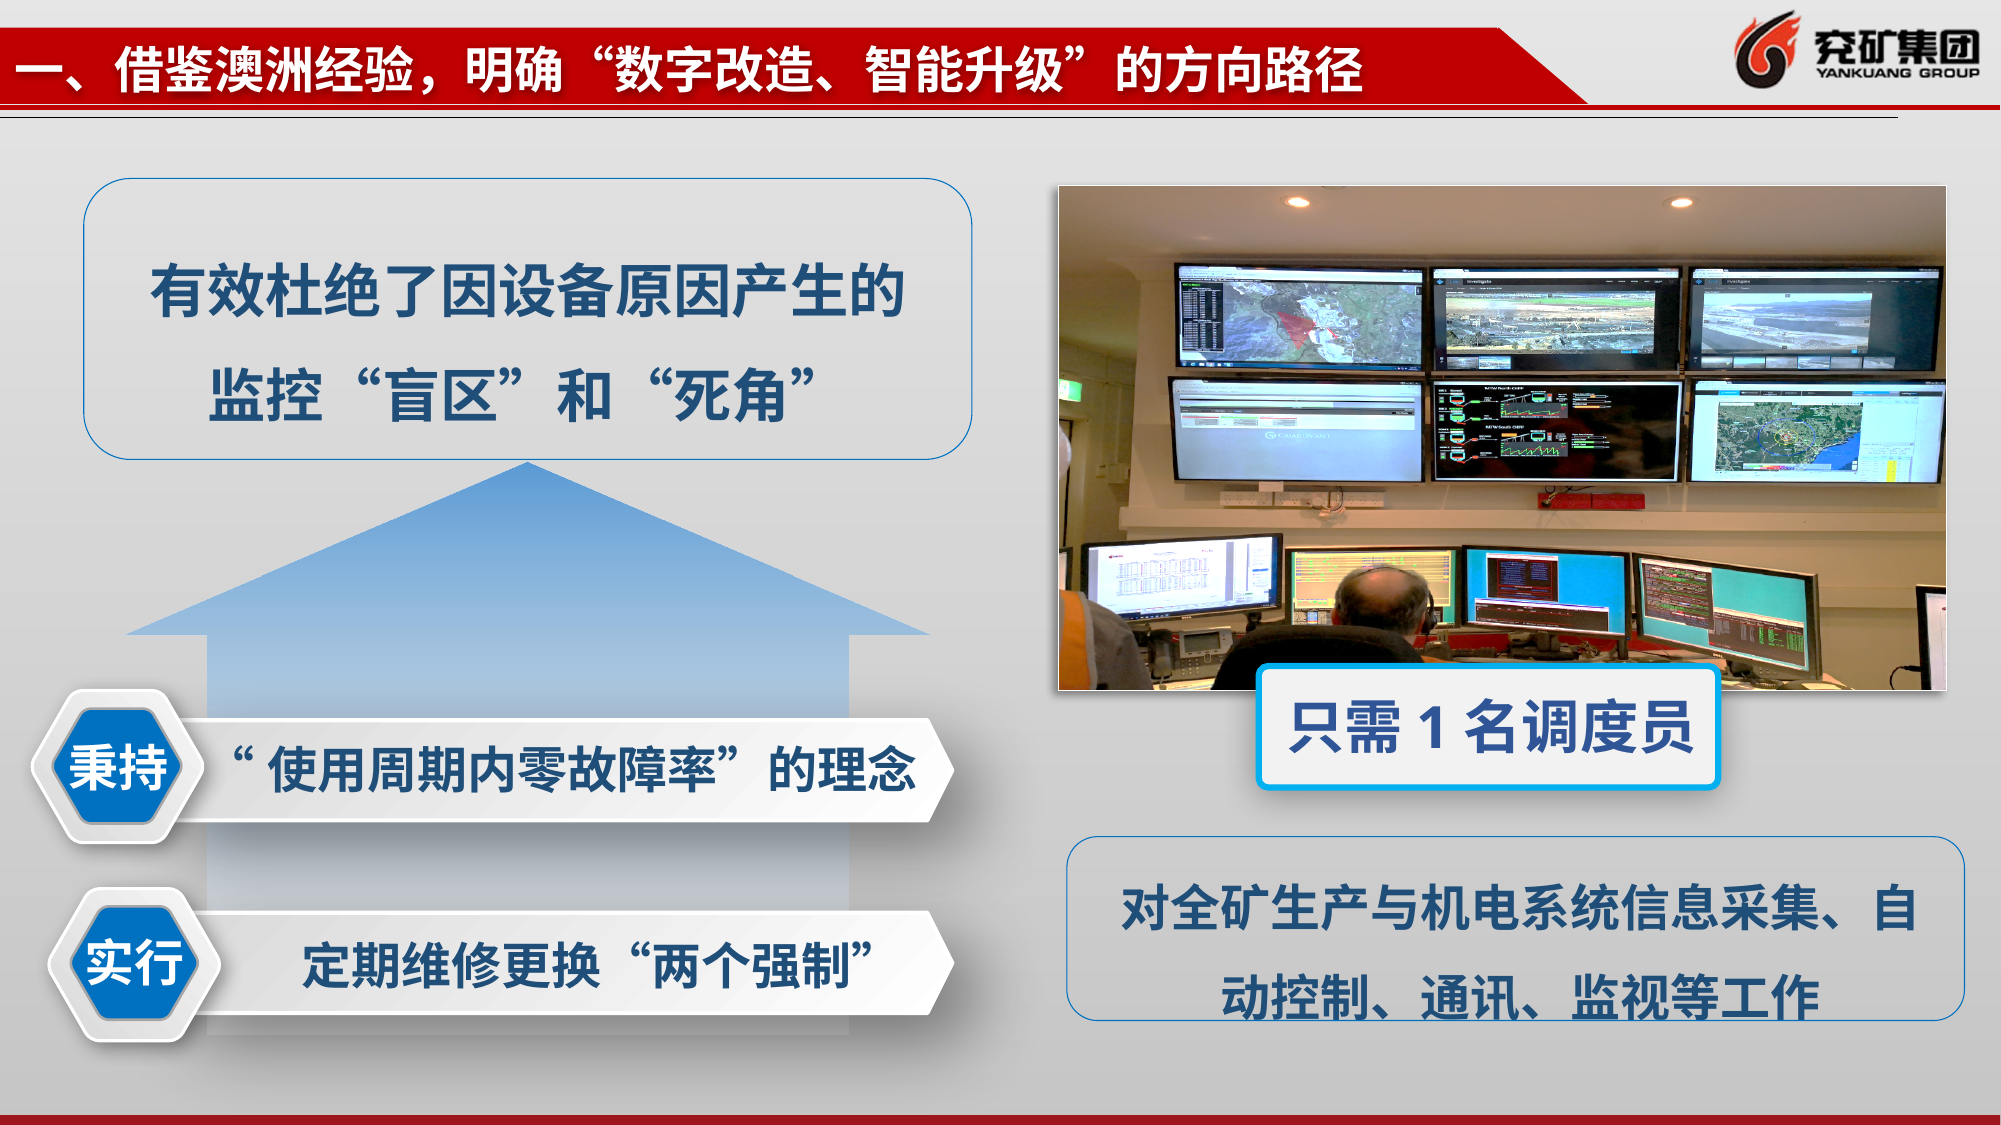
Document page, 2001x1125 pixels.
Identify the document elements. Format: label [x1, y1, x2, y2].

text_box [0, 27, 1647, 108]
text_box [31, 178, 979, 1041]
picture [1733, 0, 1985, 104]
text_box [1058, 185, 1965, 1034]
